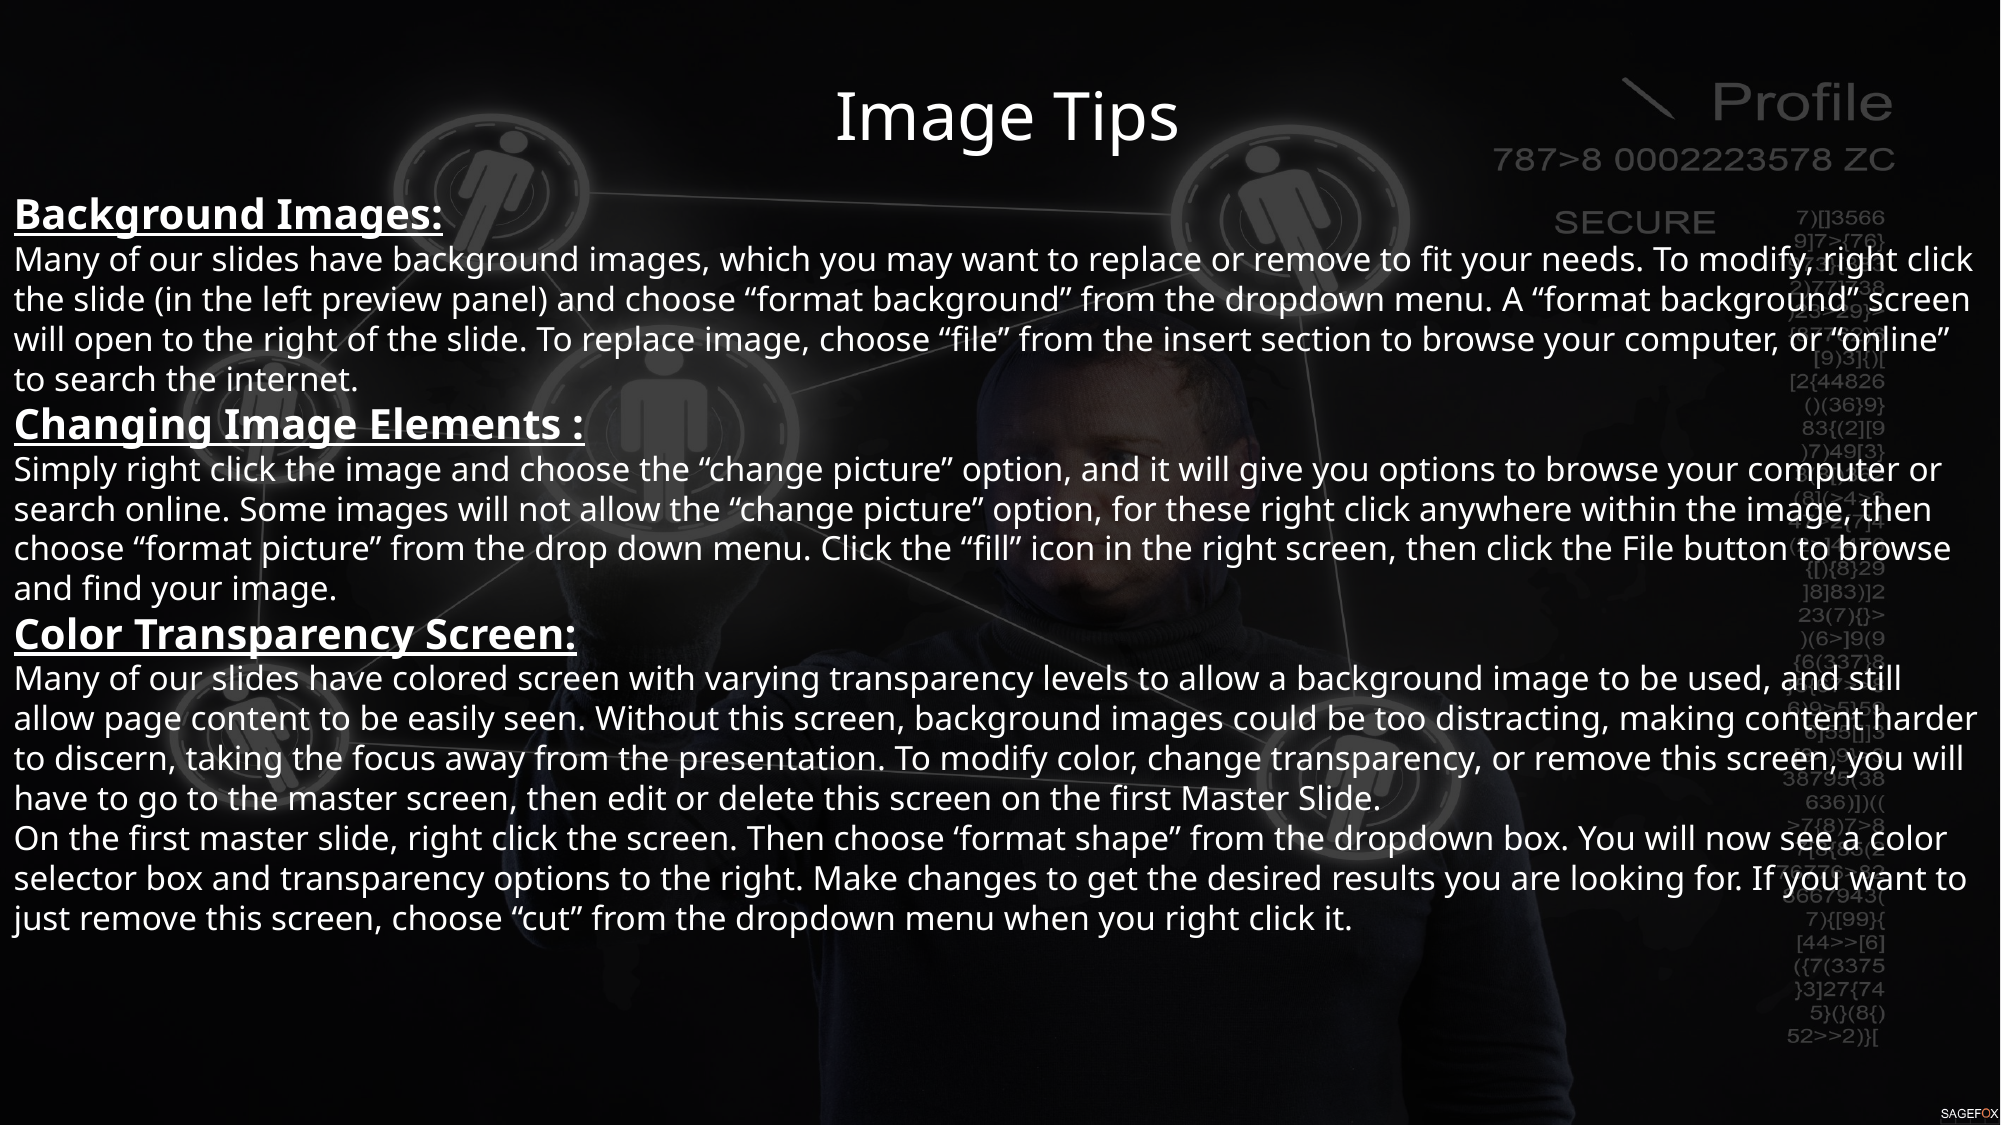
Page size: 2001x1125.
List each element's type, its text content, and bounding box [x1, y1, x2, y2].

text_box Background Images: Many of our slides have background images, which you may want to replace or remove to fit your needs. To modify, right click the slide (in the left preview panel) and choose “format background” from the dropdown menu. A “format background” screen will open to the right of the slide. To replace image, choose “file” from the insert section to browse your computer, or “online” to search the internet. Changing Image Elements : Simply right click the image and choose the “change picture” option, and it will give you options to browse your computer or search online. Some images will not allow the “change picture” option, for these right click anywhere within the image, then choose “format picture” from the drop down menu. Click the “fill” icon in the right screen, then click the File button to browse and find your image. Color Transparency Screen: Many of our slides have colored screen with varying transparency levels to allow a background image to be used, and still allow page content to be easily seen. Without this screen, background images could be too distracting, making content harder to discern, taking the focus away from the presentation. To modify color, change transparency, or remove this screen, you will have to go to the master screen, then edit or delete this screen on the first Master Slide. On the first master slide, right click the screen. Then choose ‘format shape” from the dropdown box. You will now see a color selector box and transparency options to the right. Make changes to get the desired results you are looking for. If you want to just remove this screen, choose “cut” from the dropdown menu when you right click it. [0, 0, 2000, 1125]
title Image Tips [597, 59, 1420, 177]
